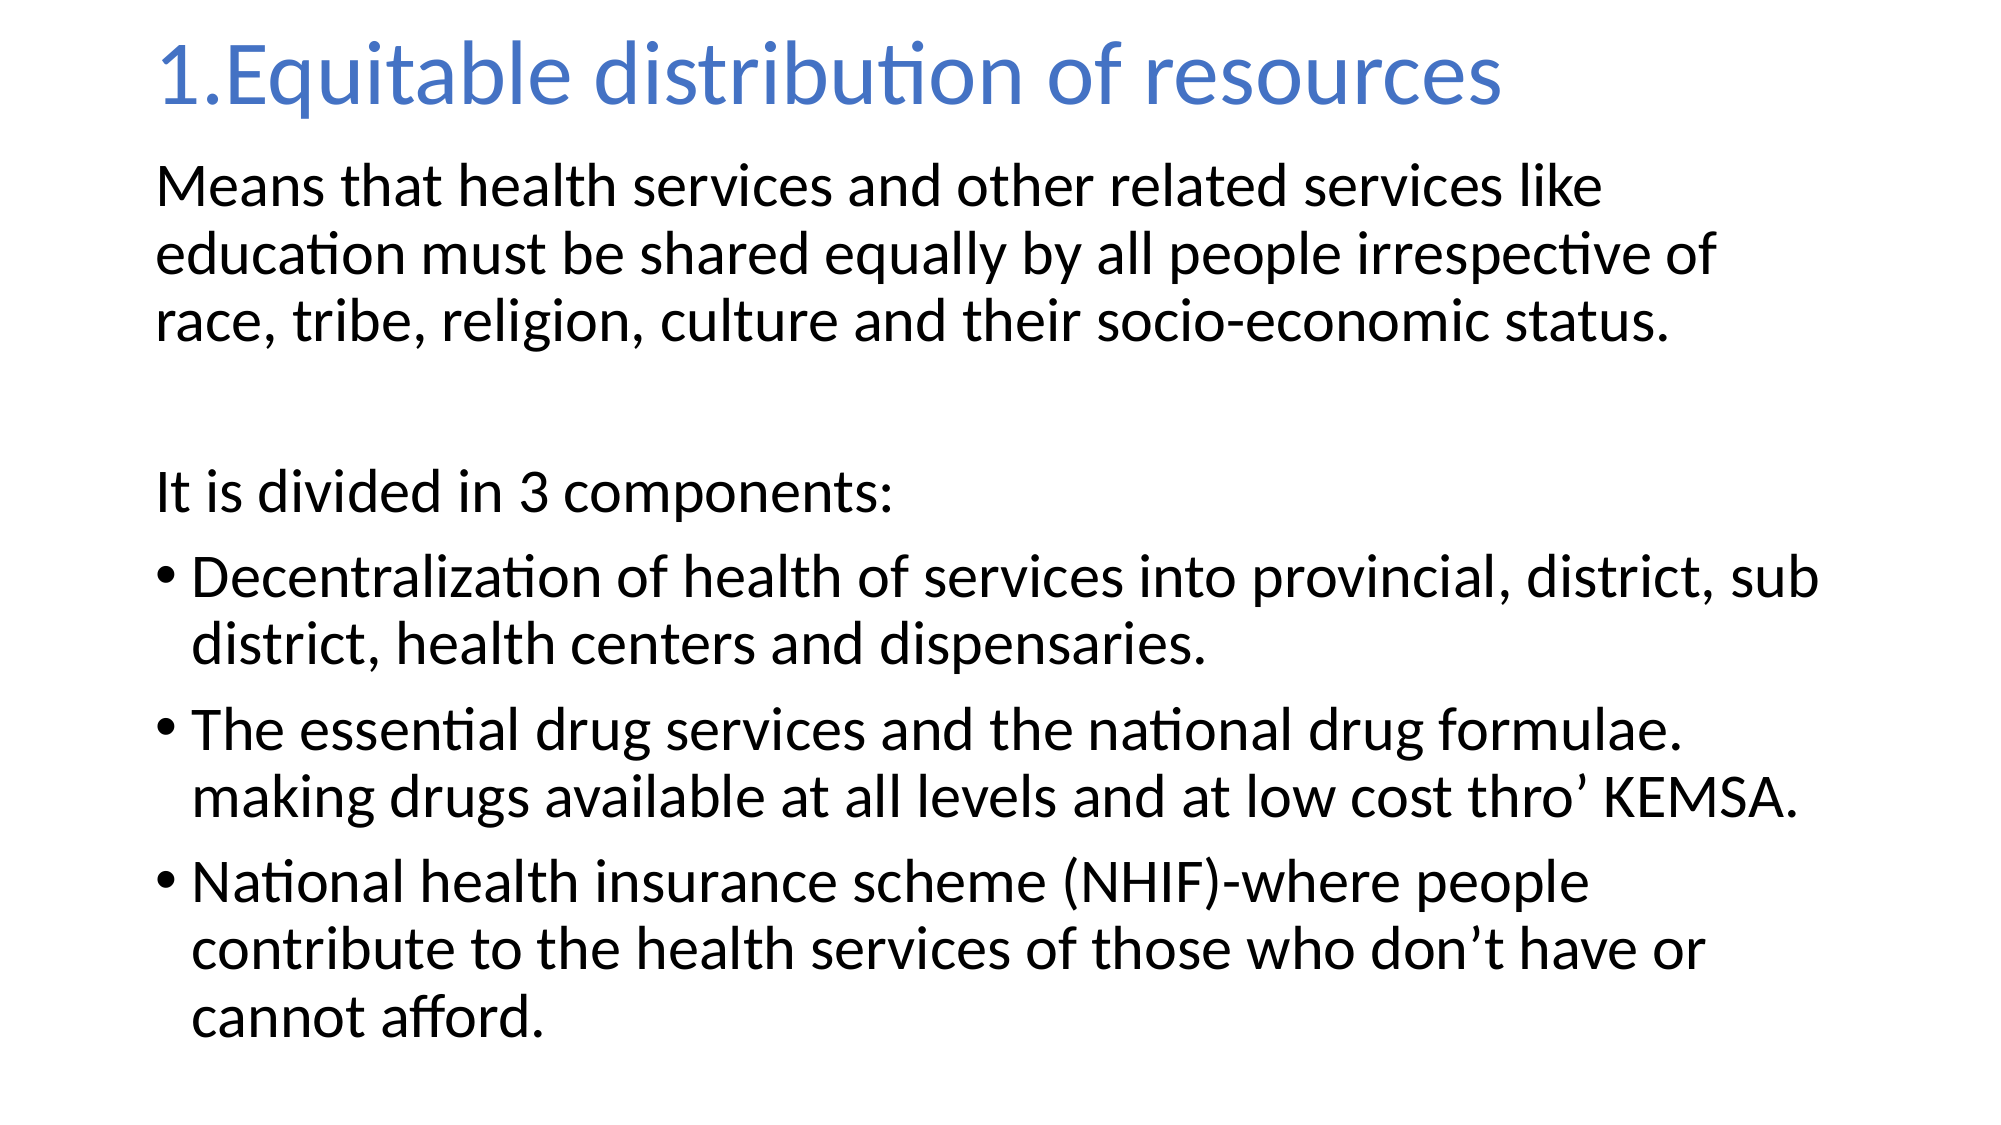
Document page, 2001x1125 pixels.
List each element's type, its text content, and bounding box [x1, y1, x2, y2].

list Means that health services and other related services like education must be shared equally by all people irrespective of race, tribe, religion, culture and their socio-economic status. It is divided in 3 components: Decentralization of health of services into provincial, district, sub district, health centers and dispensaries. The essential drug services and the national drug formulae. making drugs available at all levels and at low cost thro’ KEMSA. National health insurance scheme (NHIF)-where people contribute to the health services of those who don’t have or cannot afford. [140, 145, 1866, 1076]
title 1.Equitable distribution of resources [139, 3, 1865, 146]
